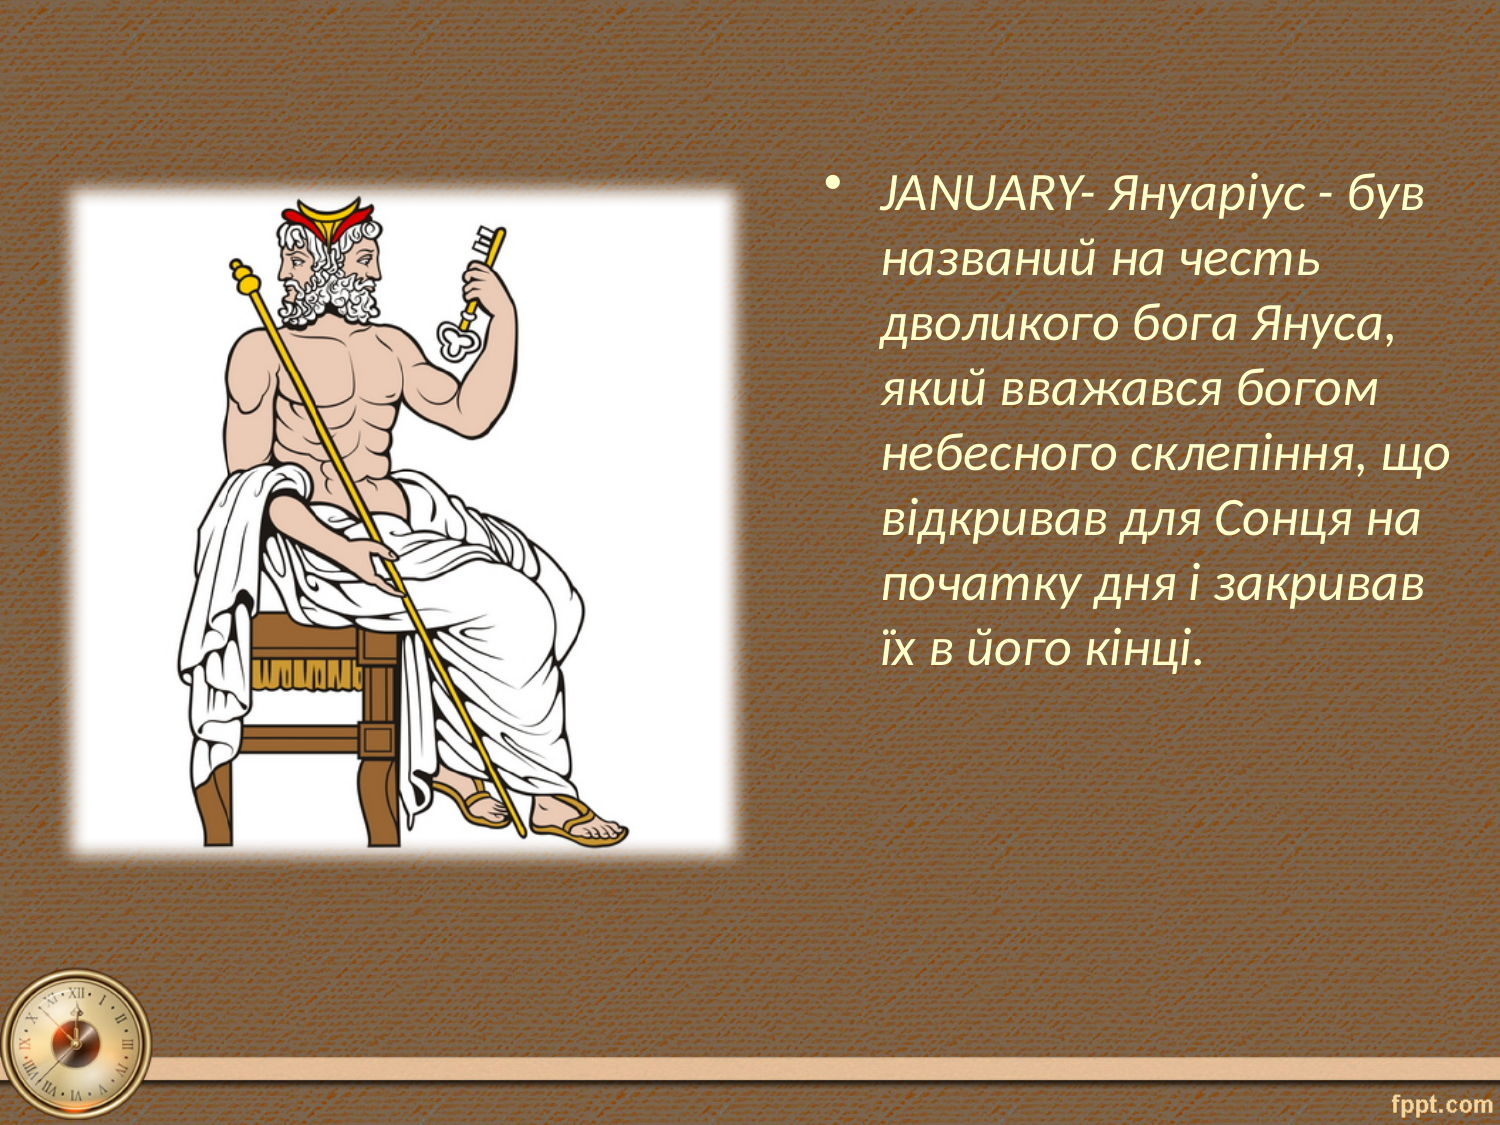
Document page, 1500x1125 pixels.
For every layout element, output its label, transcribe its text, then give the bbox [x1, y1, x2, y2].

list JANUARY- Януаріус - був названий на честь дволикого бога Януса, який вважався богом небесного склепіння, що відкривав для Сонця на початку дня і закривав їх в його кінці. [808, 148, 1471, 1006]
picture [0, 0, 1500, 1125]
